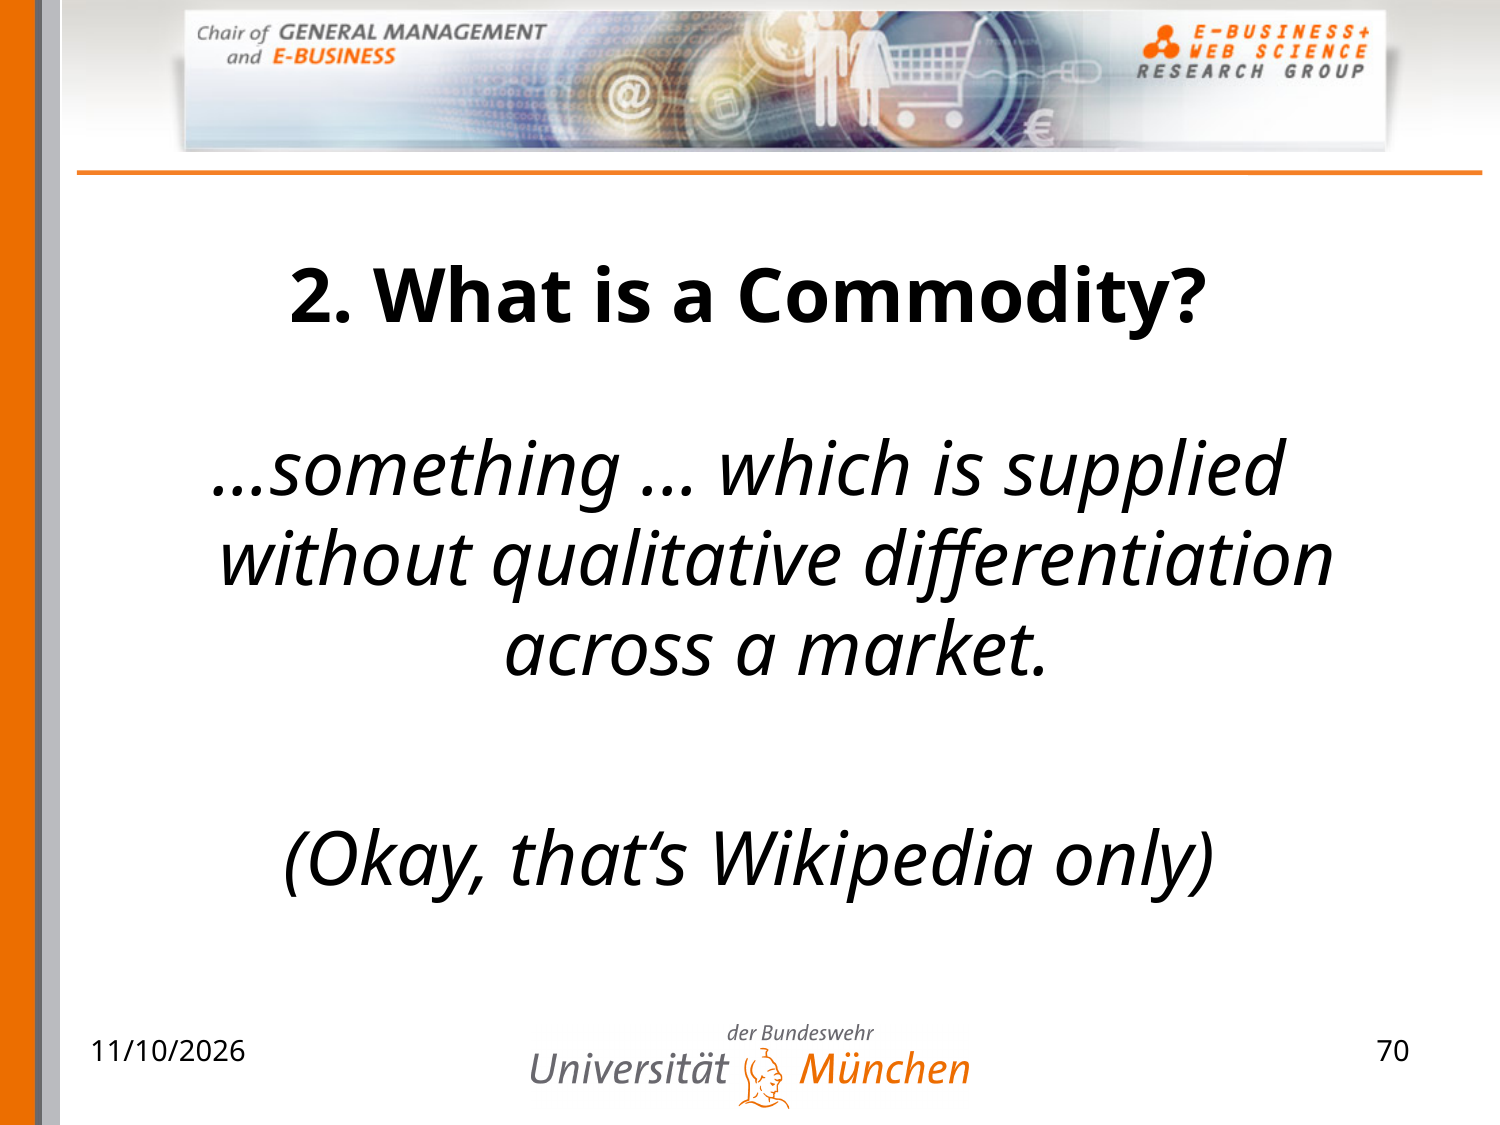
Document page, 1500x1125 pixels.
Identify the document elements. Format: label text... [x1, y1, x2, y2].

slide_number 70 [1074, 1024, 1426, 1103]
picture [531, 1024, 969, 1109]
picture [0, 0, 60, 1125]
picture [62, 0, 1500, 152]
list ...something ... which is supplied without qualitative differentiation across a market. (Okay, that‘s Wikipedia only) [74, 412, 1426, 1006]
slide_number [74, 1024, 426, 1103]
title 2. What is a Commodity? [74, 172, 1424, 412]
